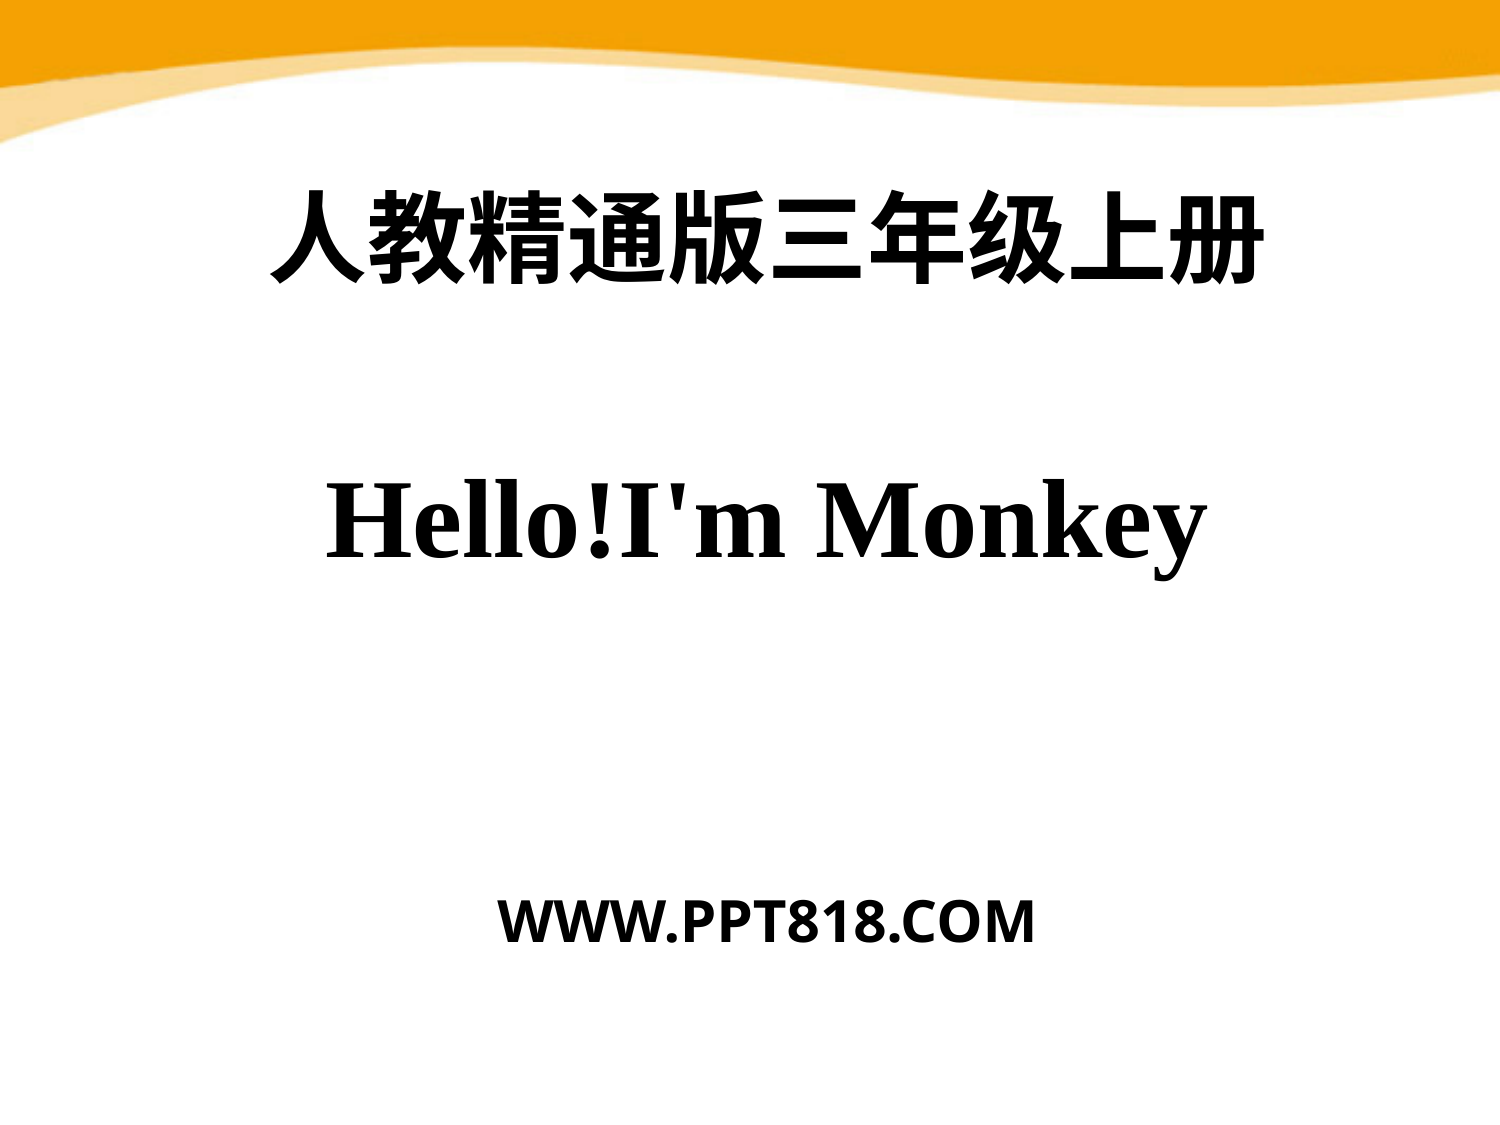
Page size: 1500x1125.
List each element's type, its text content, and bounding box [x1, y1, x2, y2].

text_box WWW.PPT818.COM [426, 869, 1109, 962]
text_box Hello!I'm Monkey [310, 437, 1225, 588]
text_box 人教精通版三年级上册 [246, 168, 1289, 304]
picture [0, 0, 1500, 1125]
